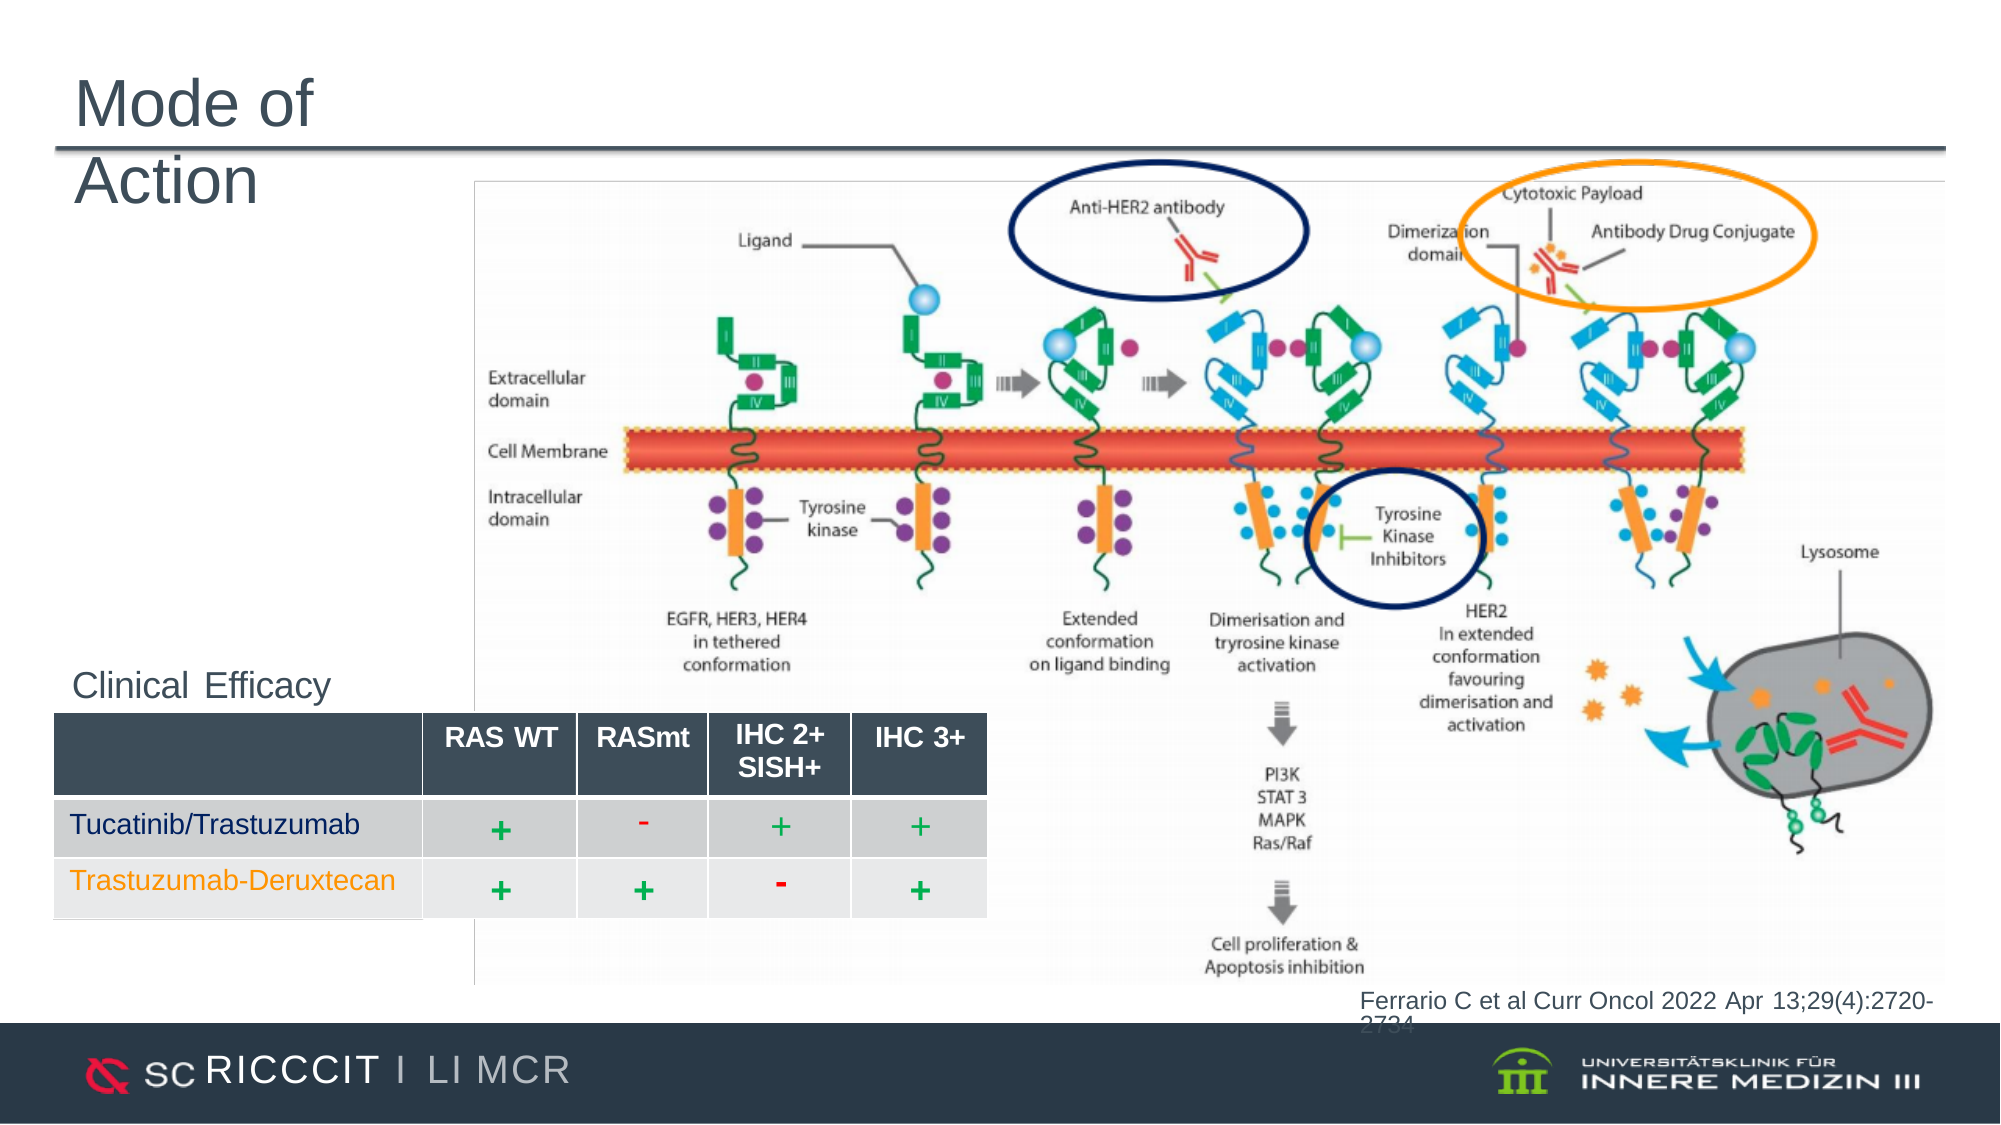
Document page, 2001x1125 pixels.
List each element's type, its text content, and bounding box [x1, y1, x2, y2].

picture [145, 1062, 196, 1089]
text_box Ferrario C et al Curr Oncol 2022 Apr 13;29(4):2720-2734 [1357, 987, 1988, 1016]
text_box Mode of Action [72, 61, 513, 144]
picture [1492, 1047, 1554, 1094]
picture [1582, 1074, 1921, 1090]
picture [53, 146, 1946, 985]
picture [1582, 1056, 1837, 1068]
picture [85, 1057, 130, 1094]
text_box RICCCIT I LI MCR [143, 1059, 571, 1094]
text_box [0, 1023, 2000, 1124]
